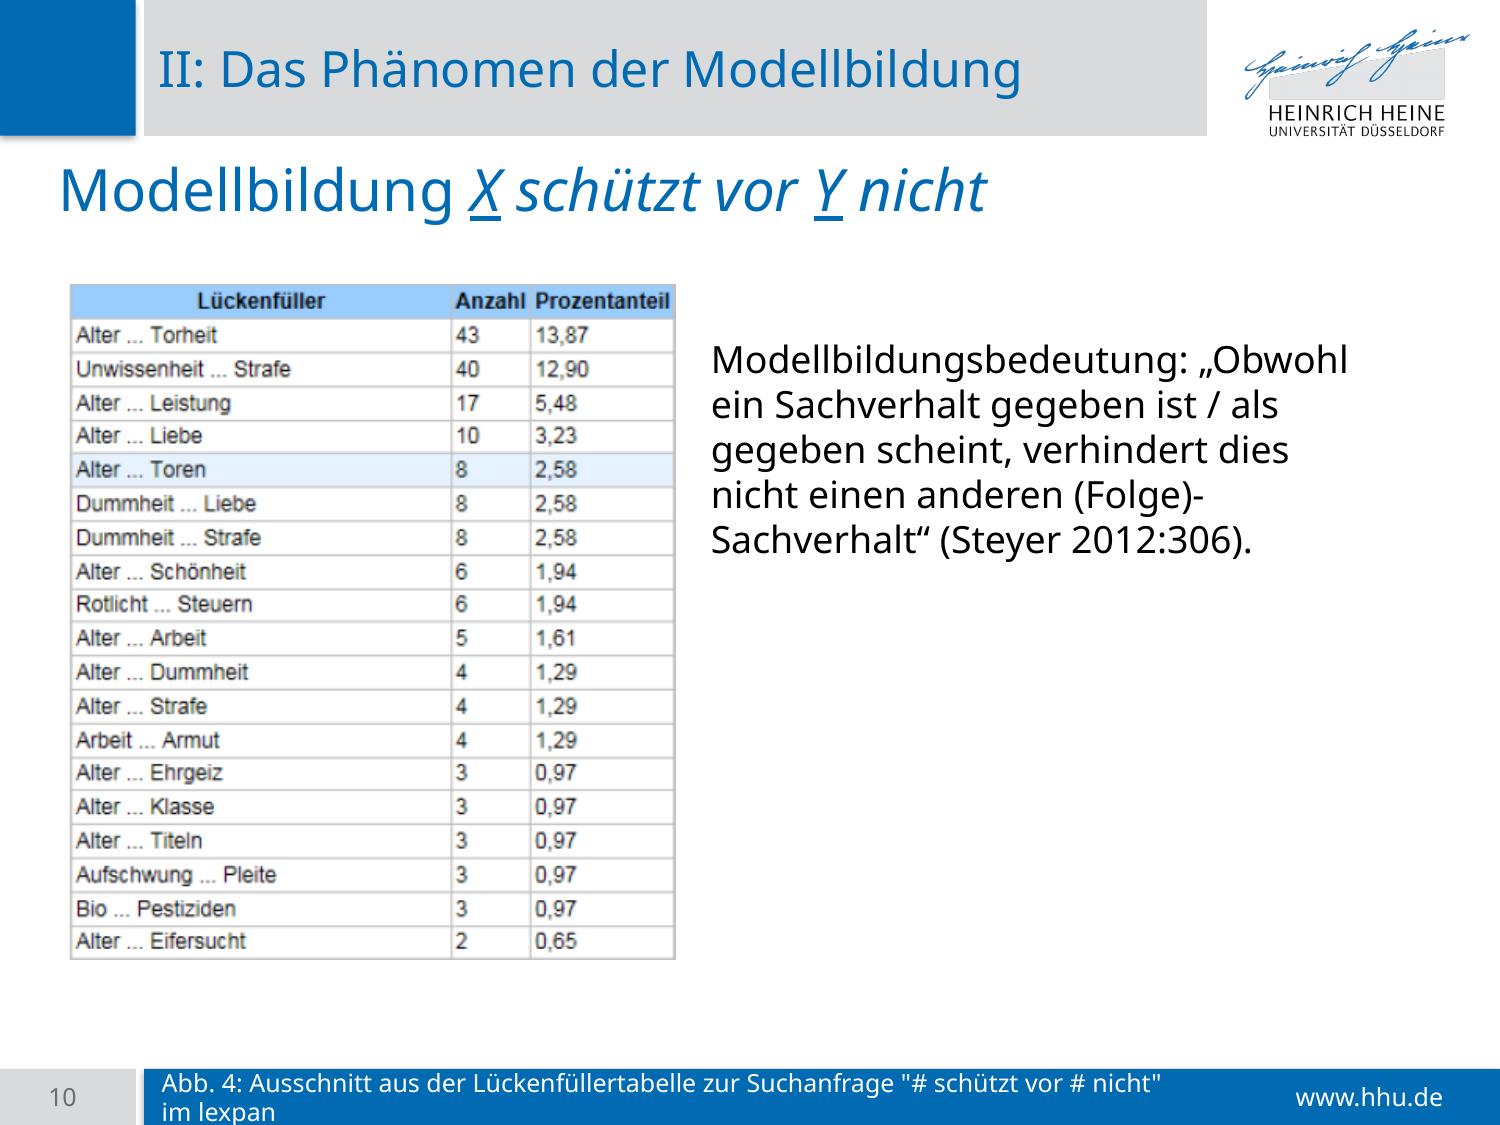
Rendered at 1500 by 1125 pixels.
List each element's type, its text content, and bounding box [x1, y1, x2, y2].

title II: Das Phänomen der Modellbildung [144, 0, 1207, 136]
list Modellbildung X schützt vor Y nicht [0, 153, 1208, 232]
footer Abb. 4: Ausschnitt aus der Lückenfüllertabelle zur Suchanfrage "# schützt vor # nicht" im lexpan [161, 1068, 1196, 1125]
text_box Modellbildungsbedeutung: „Obwohl ein Sachverhalt gegeben ist / als gegeben scheint, verhindert dies nicht einen anderen (Folge)-Sachverhalt“ (Steyer 2012:306). [710, 336, 1379, 562]
picture [67, 283, 676, 960]
slide_number 10 [0, 1068, 136, 1125]
